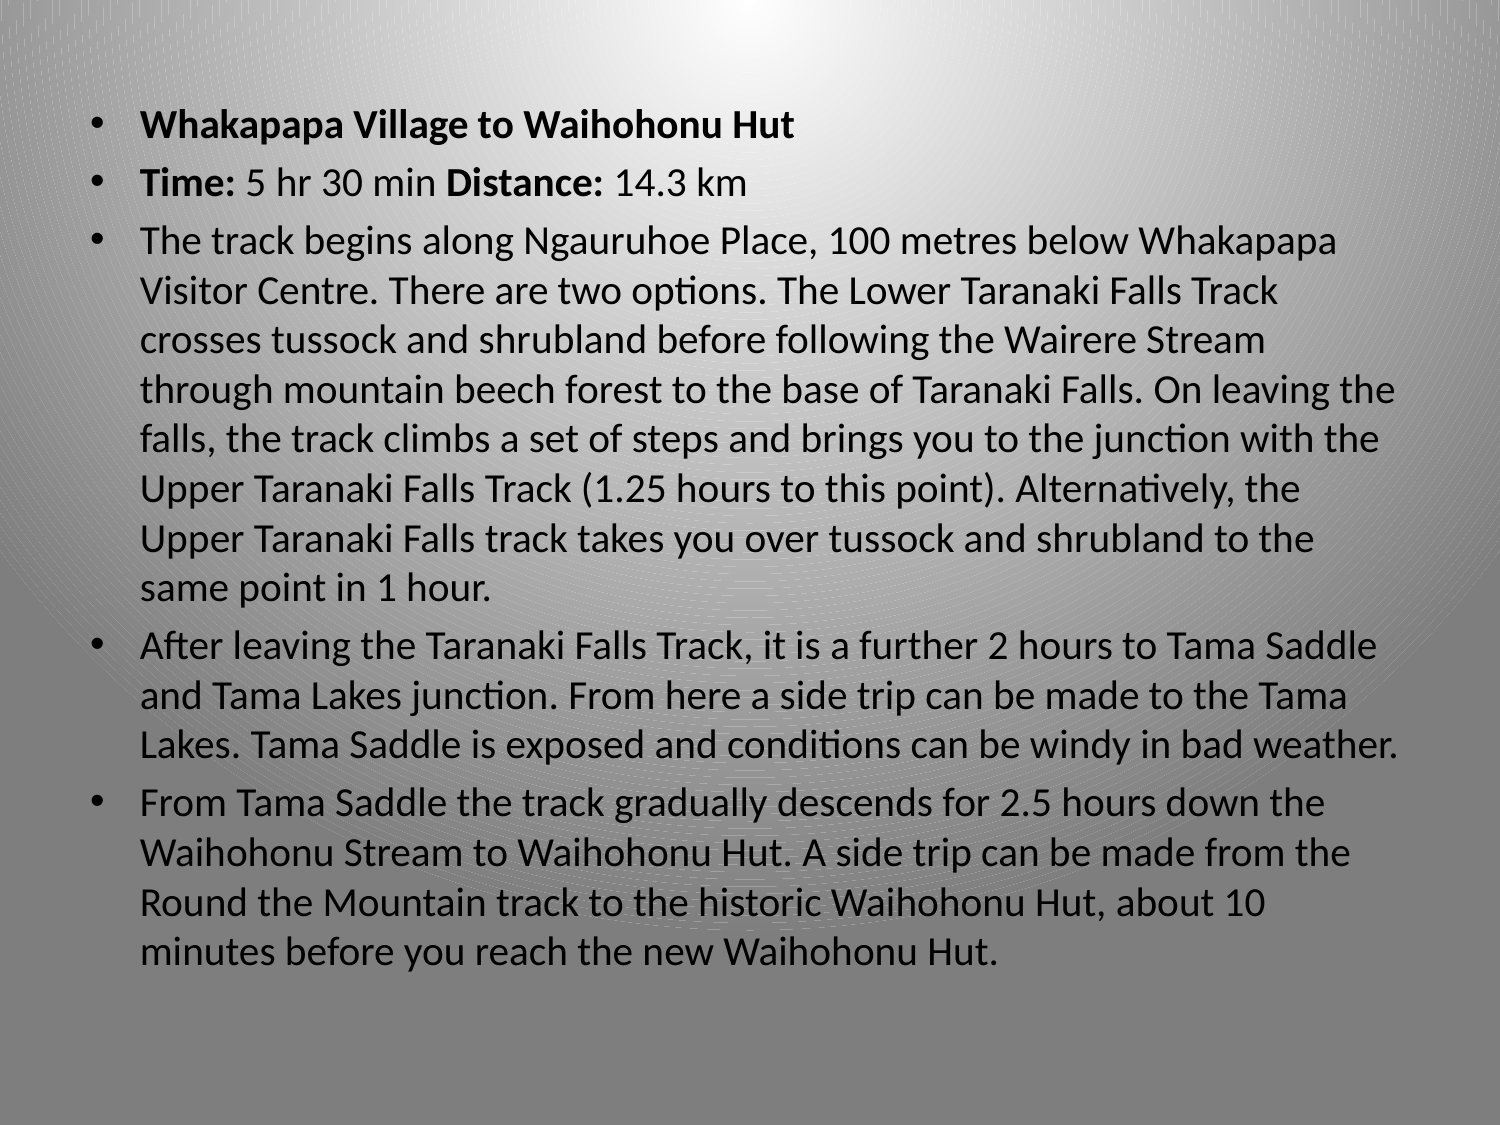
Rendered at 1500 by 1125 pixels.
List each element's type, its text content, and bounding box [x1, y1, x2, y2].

list Whakapapa Village to Waihohonu Hut Time: 5 hr 30 min Distance: 14.3 km The track begins along Ngauruhoe Place, 100 metres below Whakapapa Visitor Centre. There are two options. The Lower Taranaki Falls Track crosses tussock and shrubland before following the Wairere Stream through mountain beech forest to the base of Taranaki Falls. On leaving the falls, the track climbs a set of steps and brings you to the junction with the Upper Taranaki Falls Track (1.25 hours to this point). Alternatively, the Upper Taranaki Falls track takes you over tussock and shrubland to the same point in 1 hour. After leaving the Taranaki Falls Track, it is a further 2 hours to Tama Saddle and Tama Lakes junction. From here a side trip can be made to the Tama Lakes. Tama Saddle is exposed and conditions can be windy in bad weather. From Tama Saddle the track gradually descends for 2.5 hours down the Waihohonu Stream to Waihohonu Hut. A side trip can be made from the Round the Mountain track to the historic Waihohonu Hut, about 10 minutes before you reach the new Waihohonu Hut. [75, 90, 1425, 1005]
